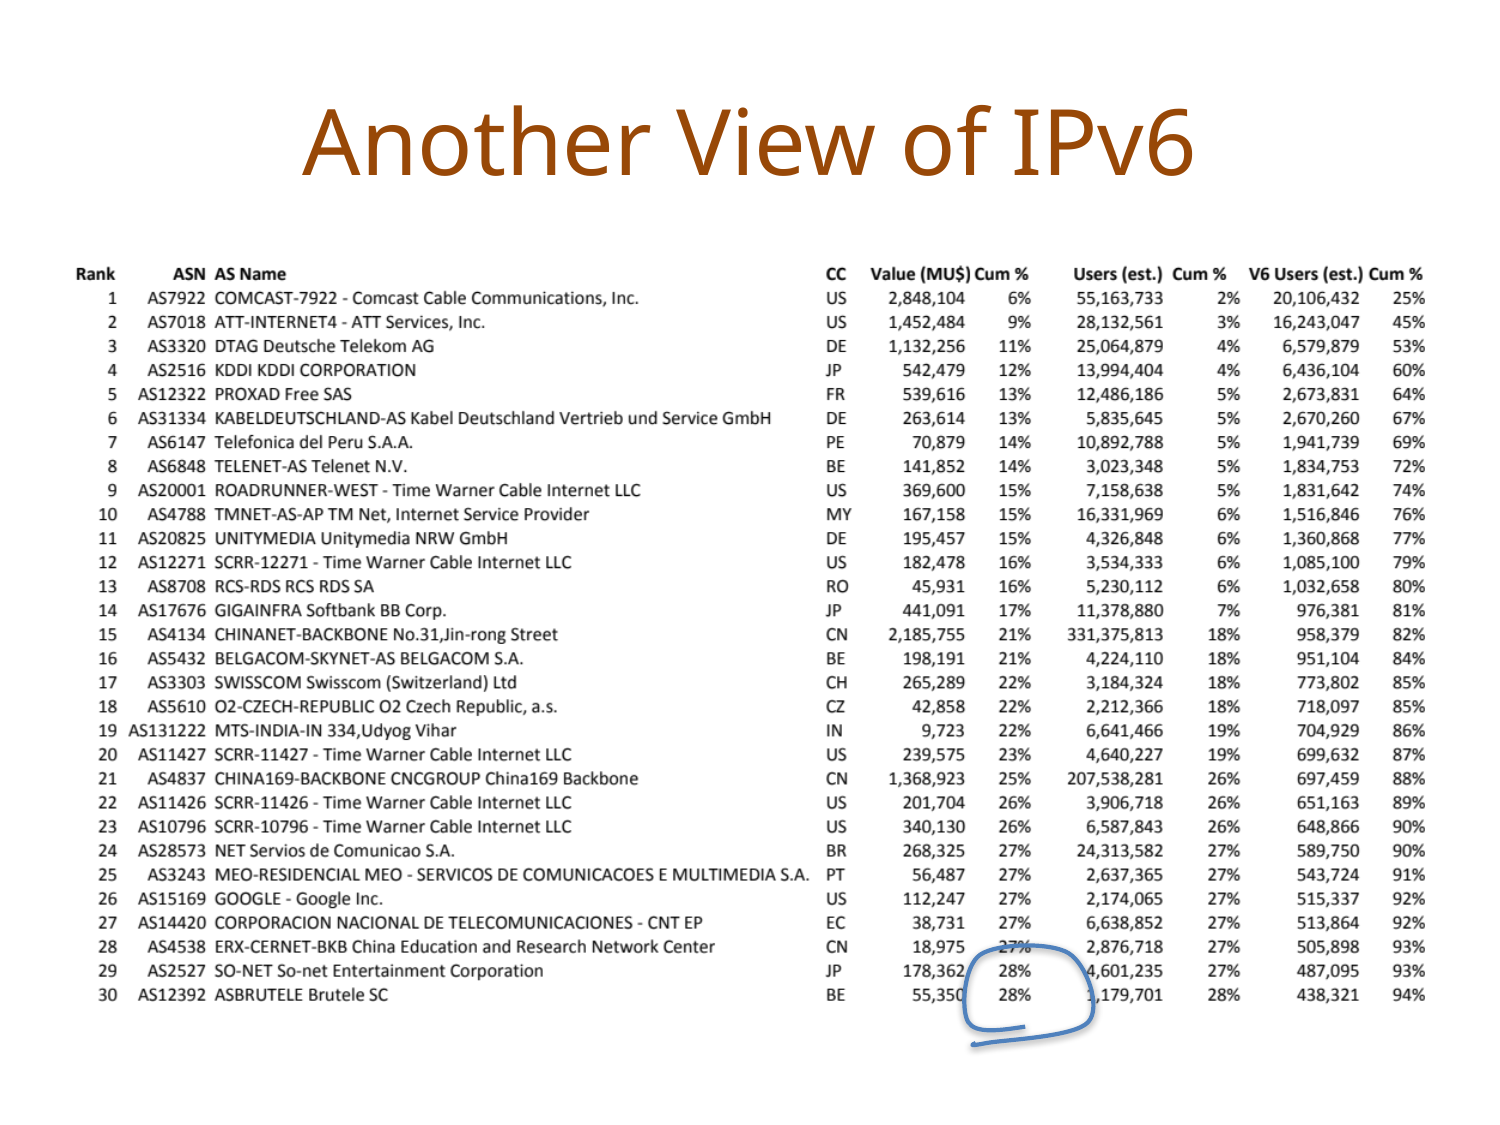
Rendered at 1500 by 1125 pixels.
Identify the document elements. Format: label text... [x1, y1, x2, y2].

title Another View of IPv6 [75, 45, 1425, 233]
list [74, 262, 1426, 1006]
text_box [963, 1014, 1095, 1048]
